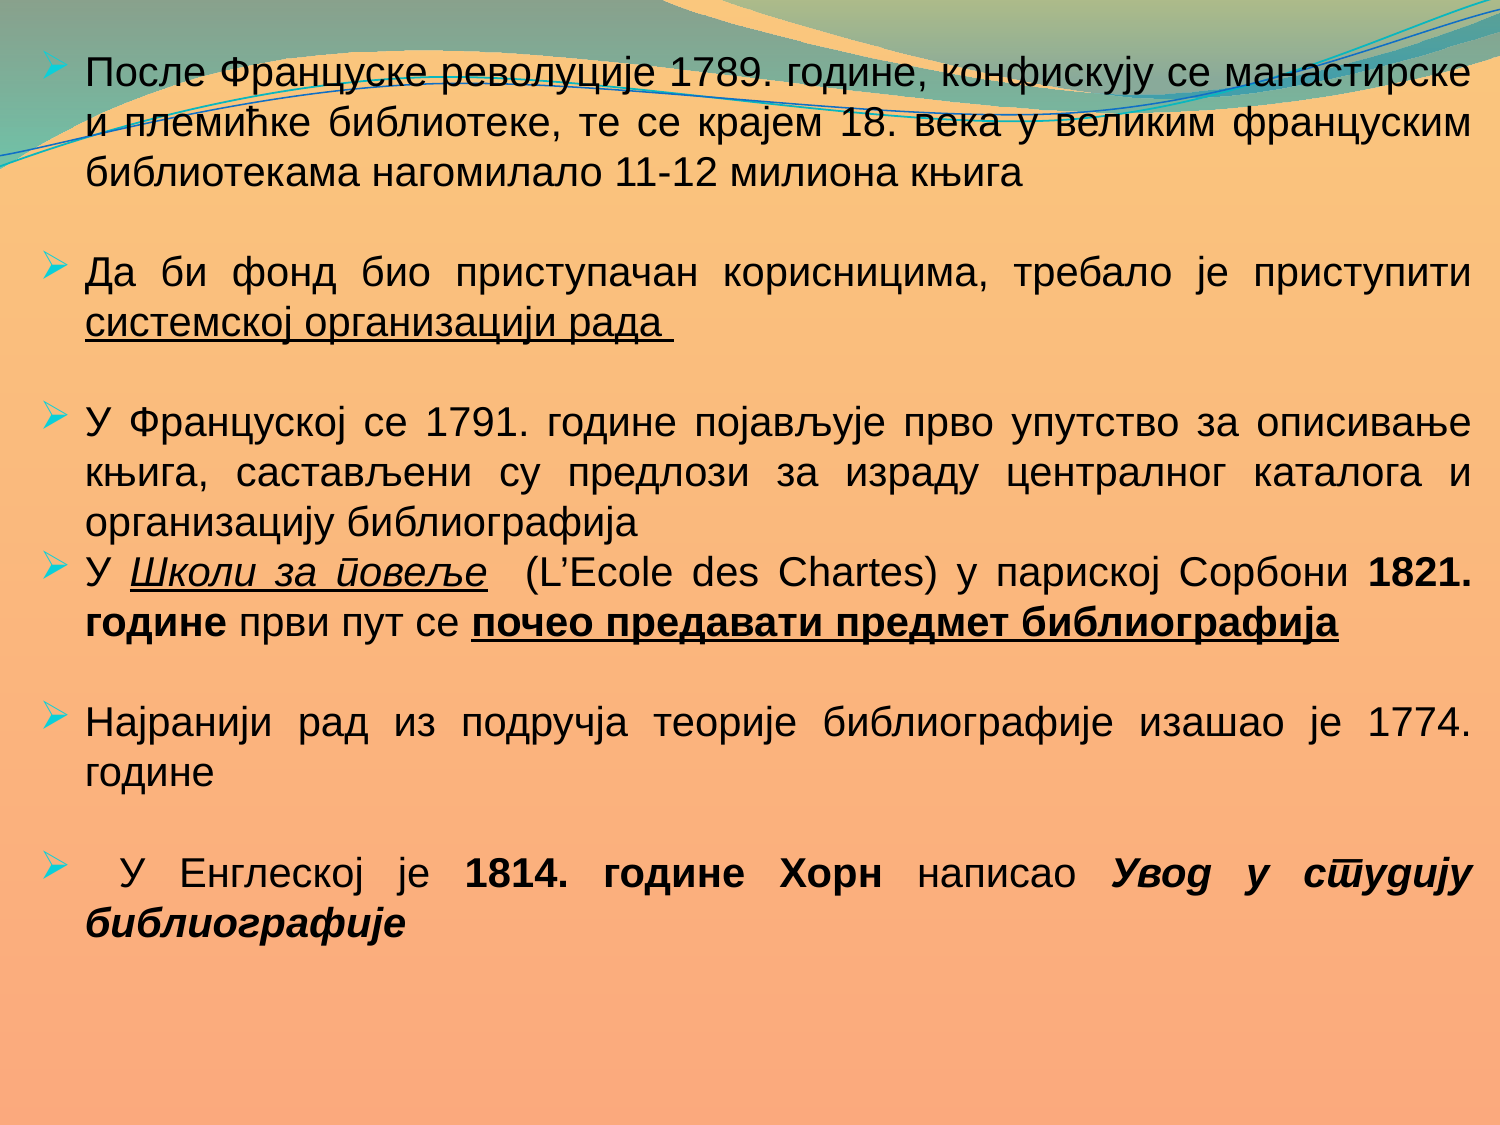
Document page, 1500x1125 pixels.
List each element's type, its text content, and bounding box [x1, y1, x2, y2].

list После Француске револуције 1789. године, конфискују се манастирске и племићке библиотеке, те се крајем 18. века у великим француским библиотекама нагомилало 11-12 милиона књига Да би фонд био приступачан корисницима, требало је приступити системској организацији рада У Француској се 1791. године појављује прво упутство за описивање књига, састављени су предлози за израду централног каталога и организацију библиографија У Школи за повеље (L’Ecole des Chartes) у париској Сорбони 1821. године први пут се почео предавати предмет библиографија Најранији рад из подручја теорије библиографије изашао је 1774. године У Енглеској је 1814. године Хорн написао Увод у студију библиографије [24, 37, 1488, 1088]
